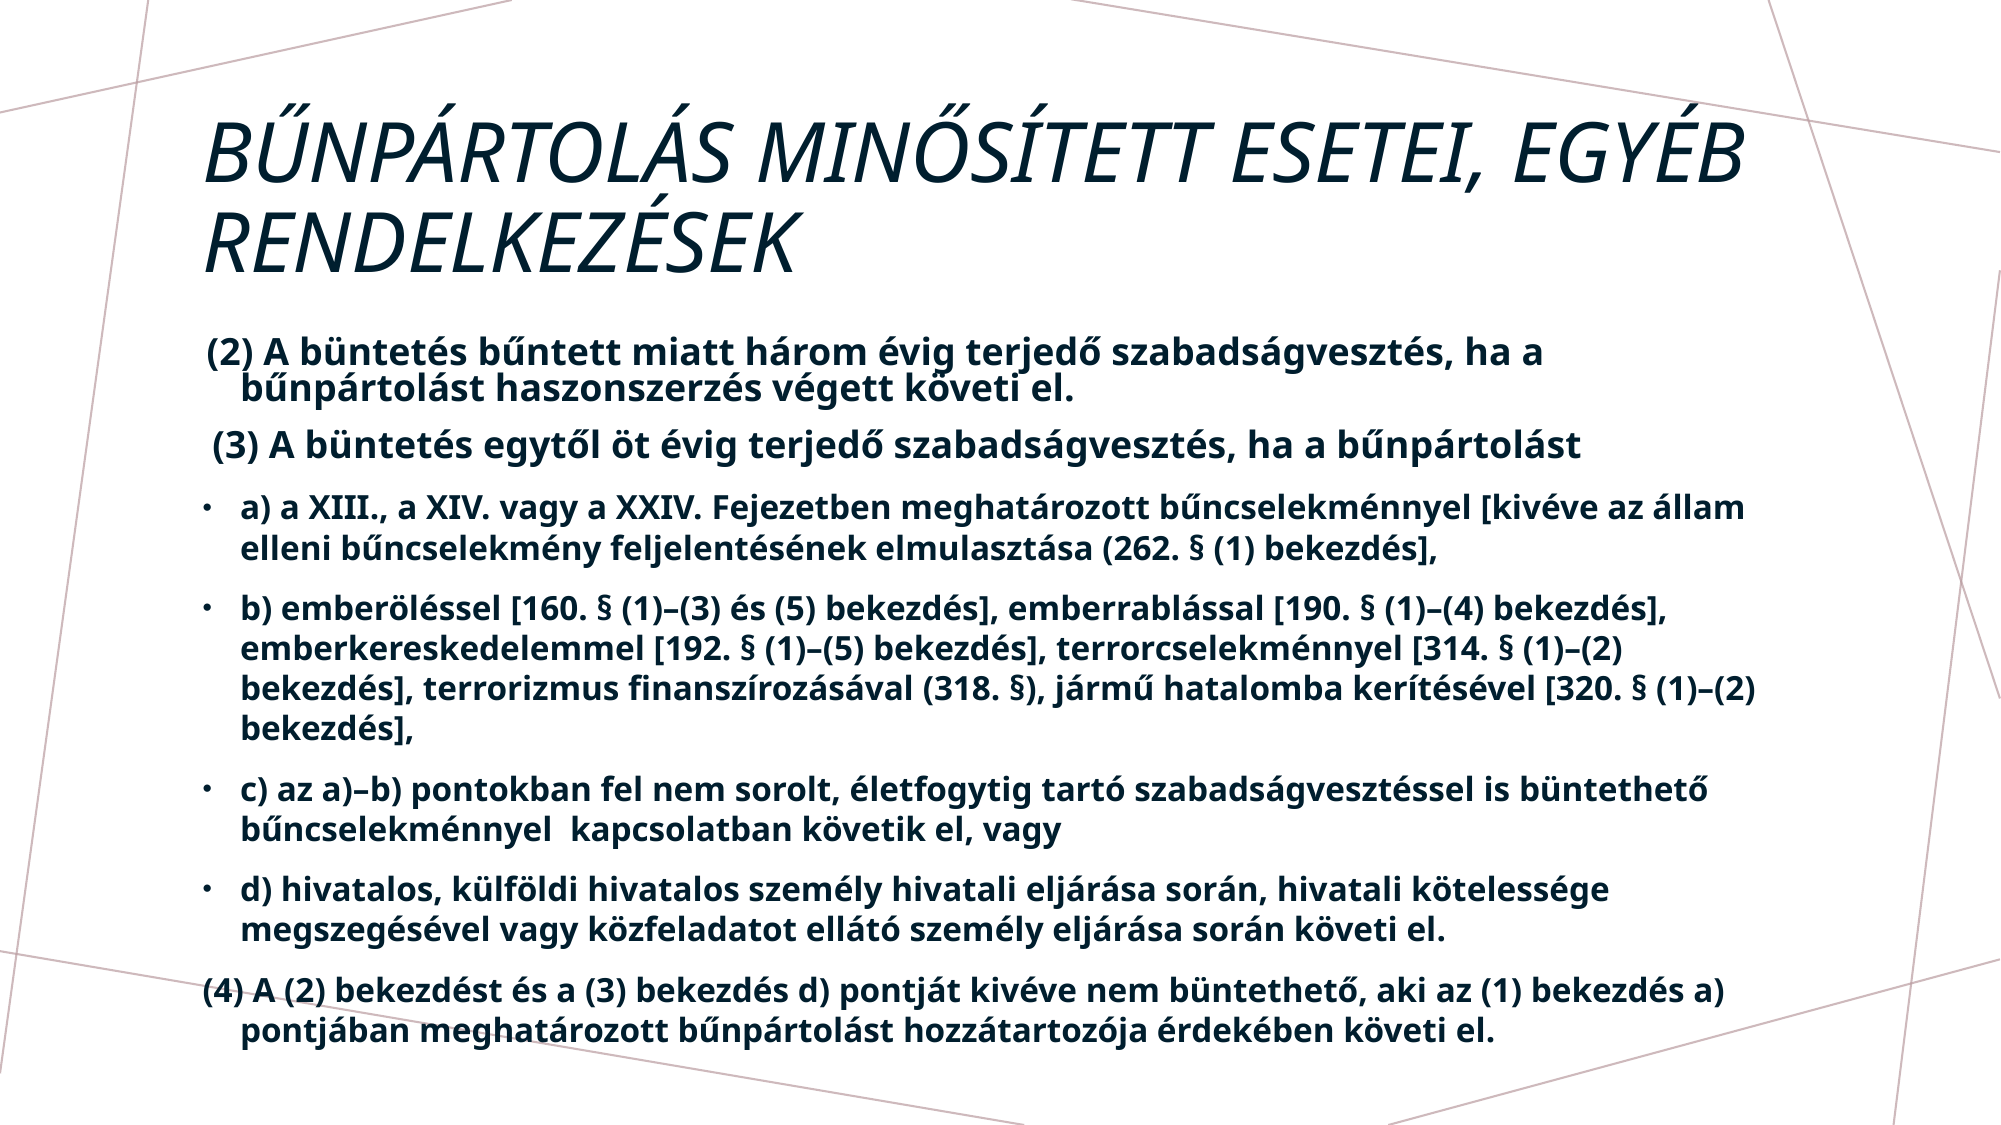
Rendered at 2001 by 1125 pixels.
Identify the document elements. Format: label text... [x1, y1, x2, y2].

title Bűnpártolás minősített esetei, egyéb rendelkezések [187, 87, 1813, 315]
list (2) A büntetés bűntett miatt három évig terjedő szabadságvesztés, ha a bűnpártolást haszonszerzés végett követi el. (3) A büntetés egytől öt évig terjedő szabadságvesztés, ha a bűnpártolást a) a XIII., a XIV. vagy a XXIV. Fejezetben meghatározott bűncselekménnyel [kivéve az állam elleni bűncselekmény feljelentésének elmulasztása (262. § (1) bekezdés], b) emberöléssel [160. § (1)–(3) és (5) bekezdés], emberrablással [190. § (1)–(4) bekezdés], emberkereskedelemmel [192. § (1)–(5) bekezdés], terrorcselekménnyel [314. § (1)–(2) bekezdés], terrorizmus finanszírozásával (318. §), jármű hatalomba kerítésével [320. § (1)–(2) bekezdés], c) az a)–b) pontokban fel nem sorolt, életfogytig tartó szabadságvesztéssel is büntethető bűncselekménnyel kapcsolatban követik el, vagy d) hivatalos, külföldi hivatalos személy hivatali eljárása során, hivatali kötelessége megszegésével vagy közfeladatot ellátó személy eljárása során követi el. (4) A (2) bekezdést és a (3) bekezdés d) pontját kivéve nem büntethető, aki az (1) bekezdés a) pontjában meghatározott bűnpártolást hozzátartozója érdekében követi el. [187, 329, 1813, 990]
